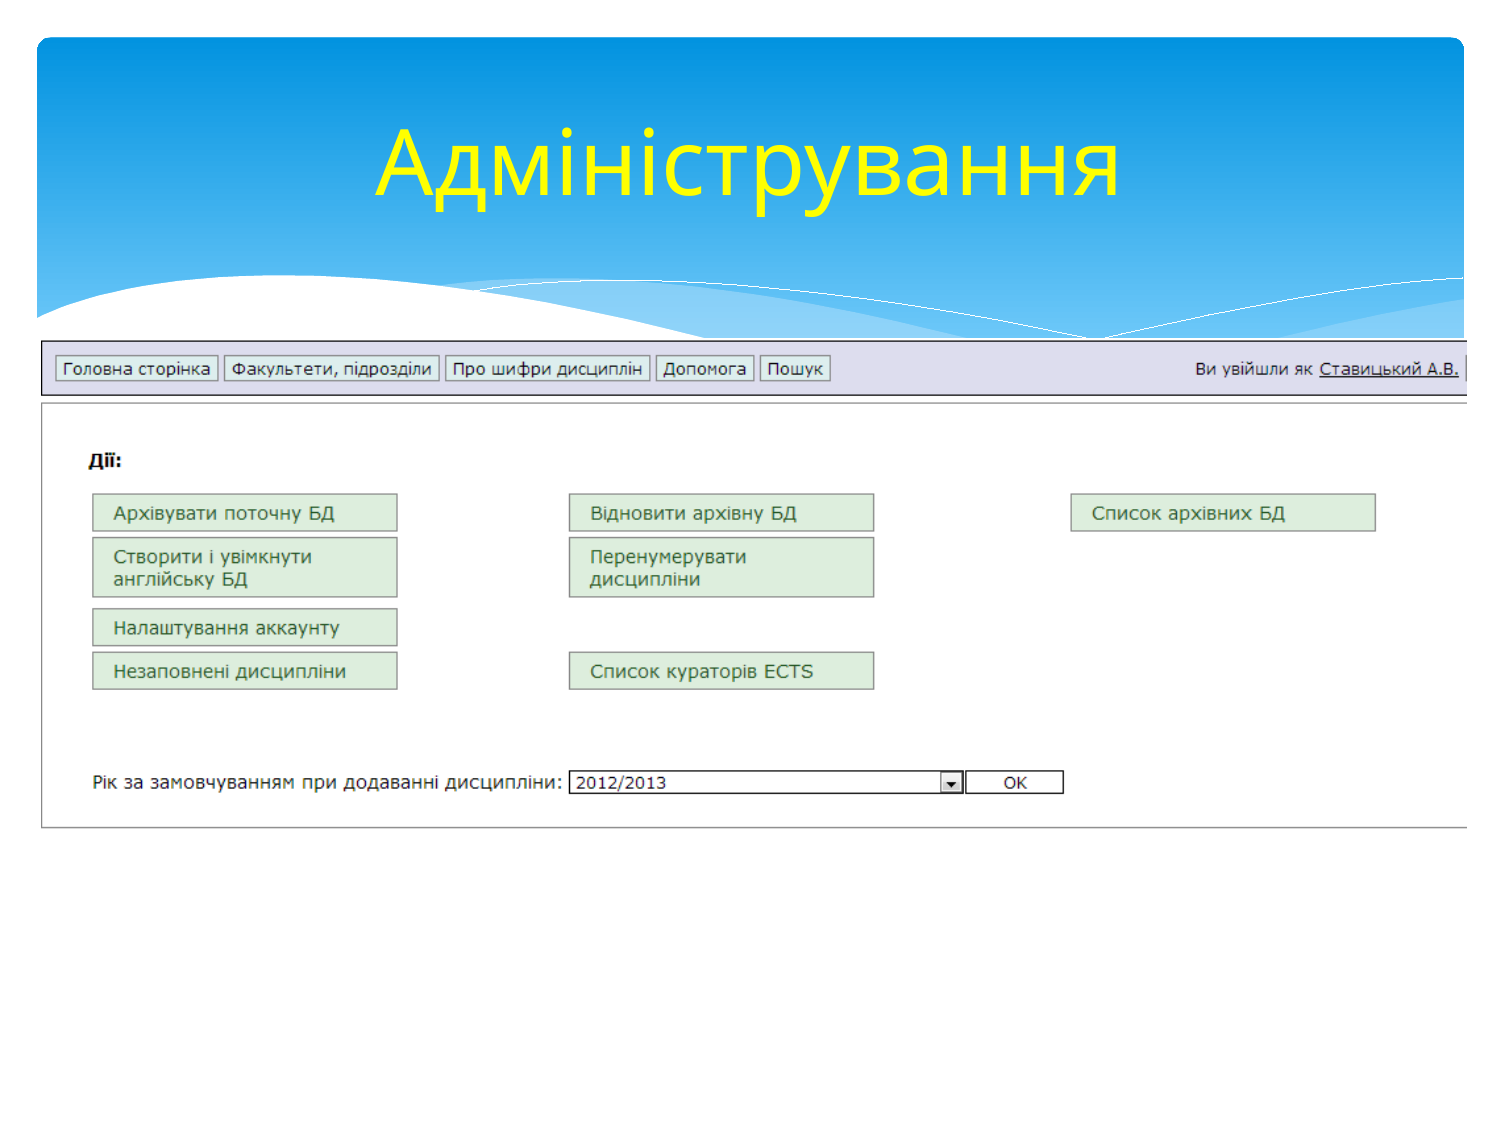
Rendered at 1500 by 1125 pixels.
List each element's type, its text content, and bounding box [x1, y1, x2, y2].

picture [41, 337, 1467, 835]
title Адміністрування [75, 55, 1425, 261]
